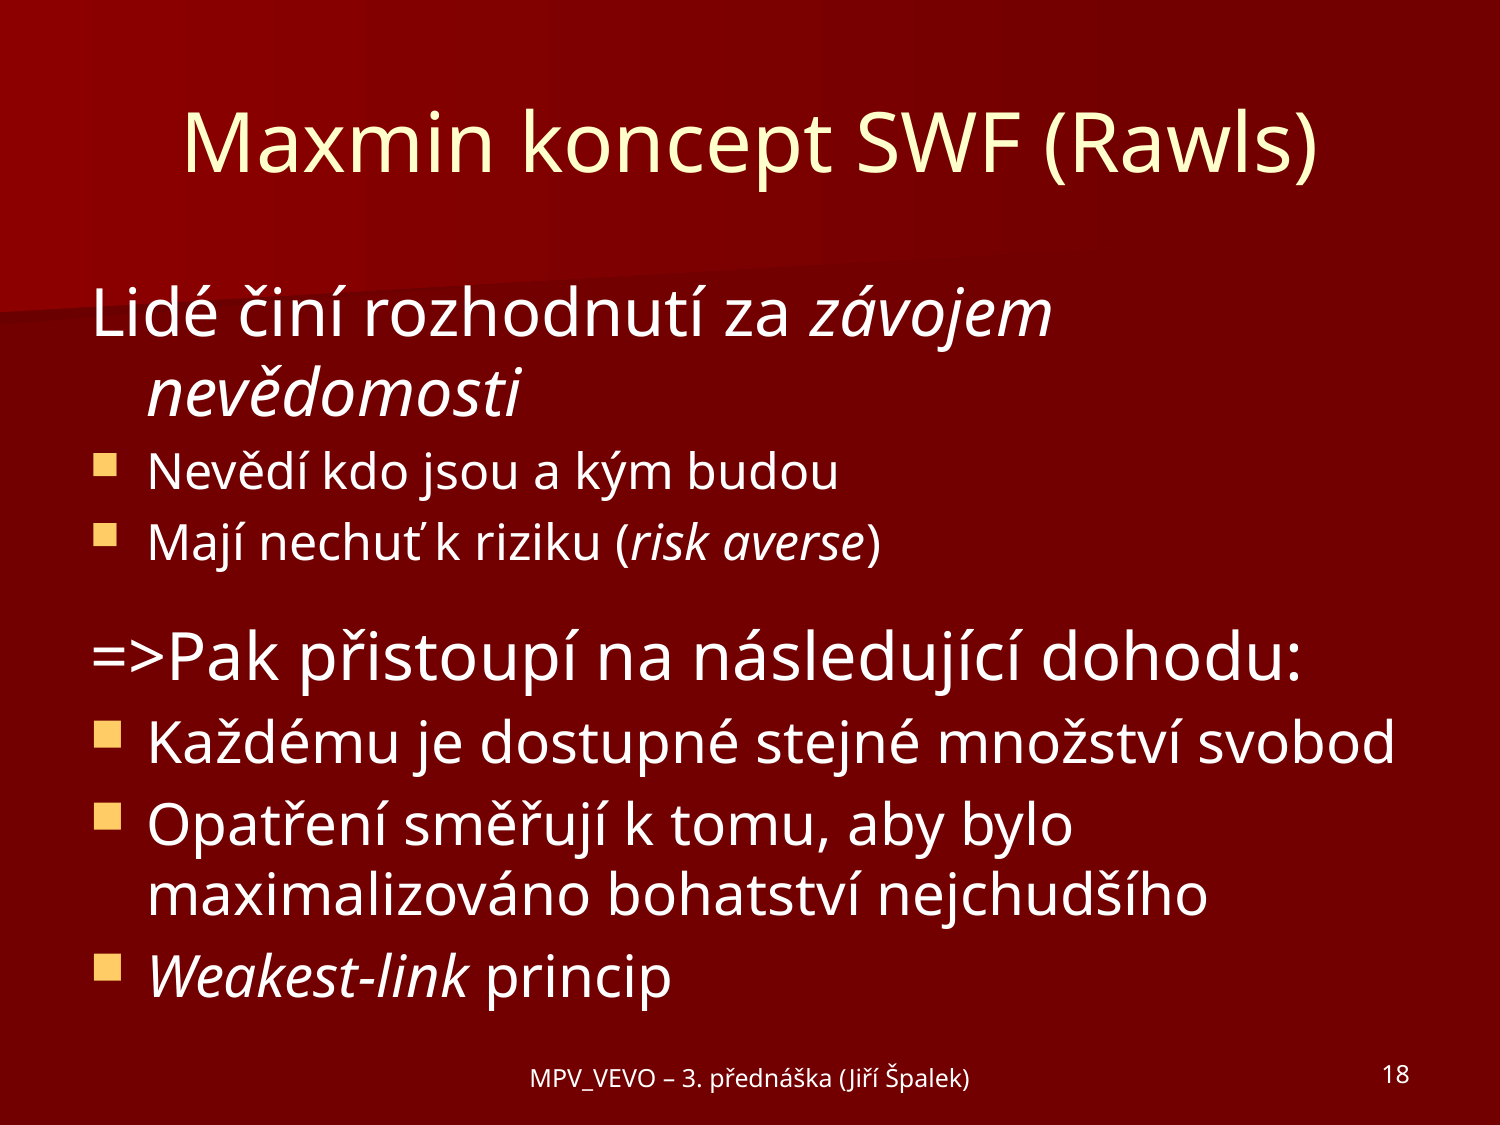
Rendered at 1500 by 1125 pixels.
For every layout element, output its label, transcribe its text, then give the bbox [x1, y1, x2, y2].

title Maxmin koncept SWF (Rawls) [74, 44, 1426, 233]
footer MPV_VEVO – 3. přednáška (Jiří Špalek) [512, 1024, 988, 1101]
list Lidé činí rozhodnutí za závojem nevědomosti Nevědí kdo jsou a kým budou Mají nechuť k riziku (risk averse) =>Pak přistoupí na následující dohodu: Každému je dostupné stejné množství svobod Opatření směřují k tomu, aby bylo maximalizováno bohatství nejchudšího Weakest-link princip [74, 262, 1426, 1001]
slide_number 18 [1074, 1024, 1426, 1101]
